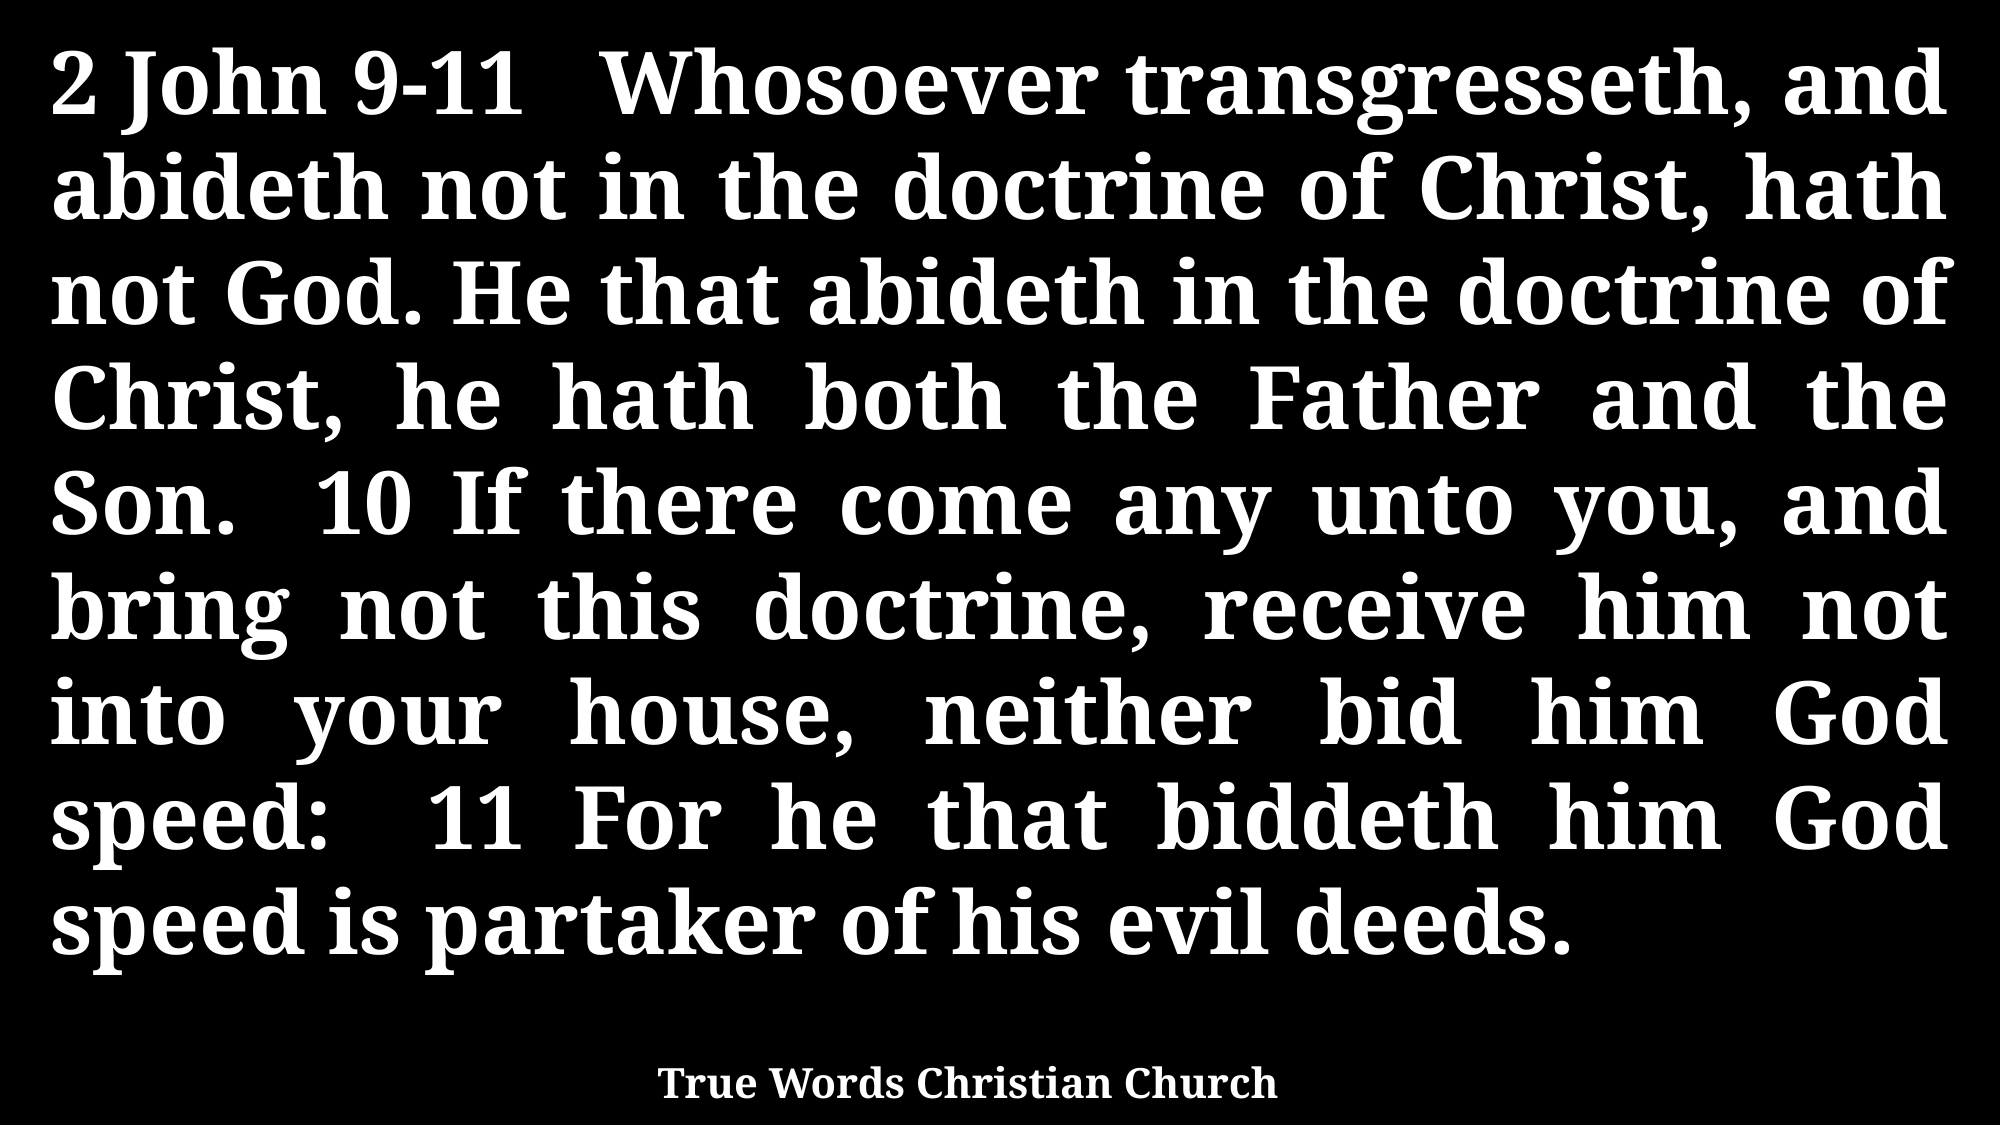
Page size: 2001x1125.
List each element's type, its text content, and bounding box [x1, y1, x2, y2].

text_box True Words Christian Church [642, 1049, 1294, 1114]
text_box 2 John 9-11 Whosoever transgresseth, and abideth not in the doctrine of Christ, hath not God. He that abideth in the doctrine of Christ, he hath both the Father and the Son. 10 If there come any unto you, and bring not this doctrine, receive him not into your house, neither bid him God speed: 11 For he that biddeth him God speed is partaker of his evil deeds. [35, 19, 1965, 980]
